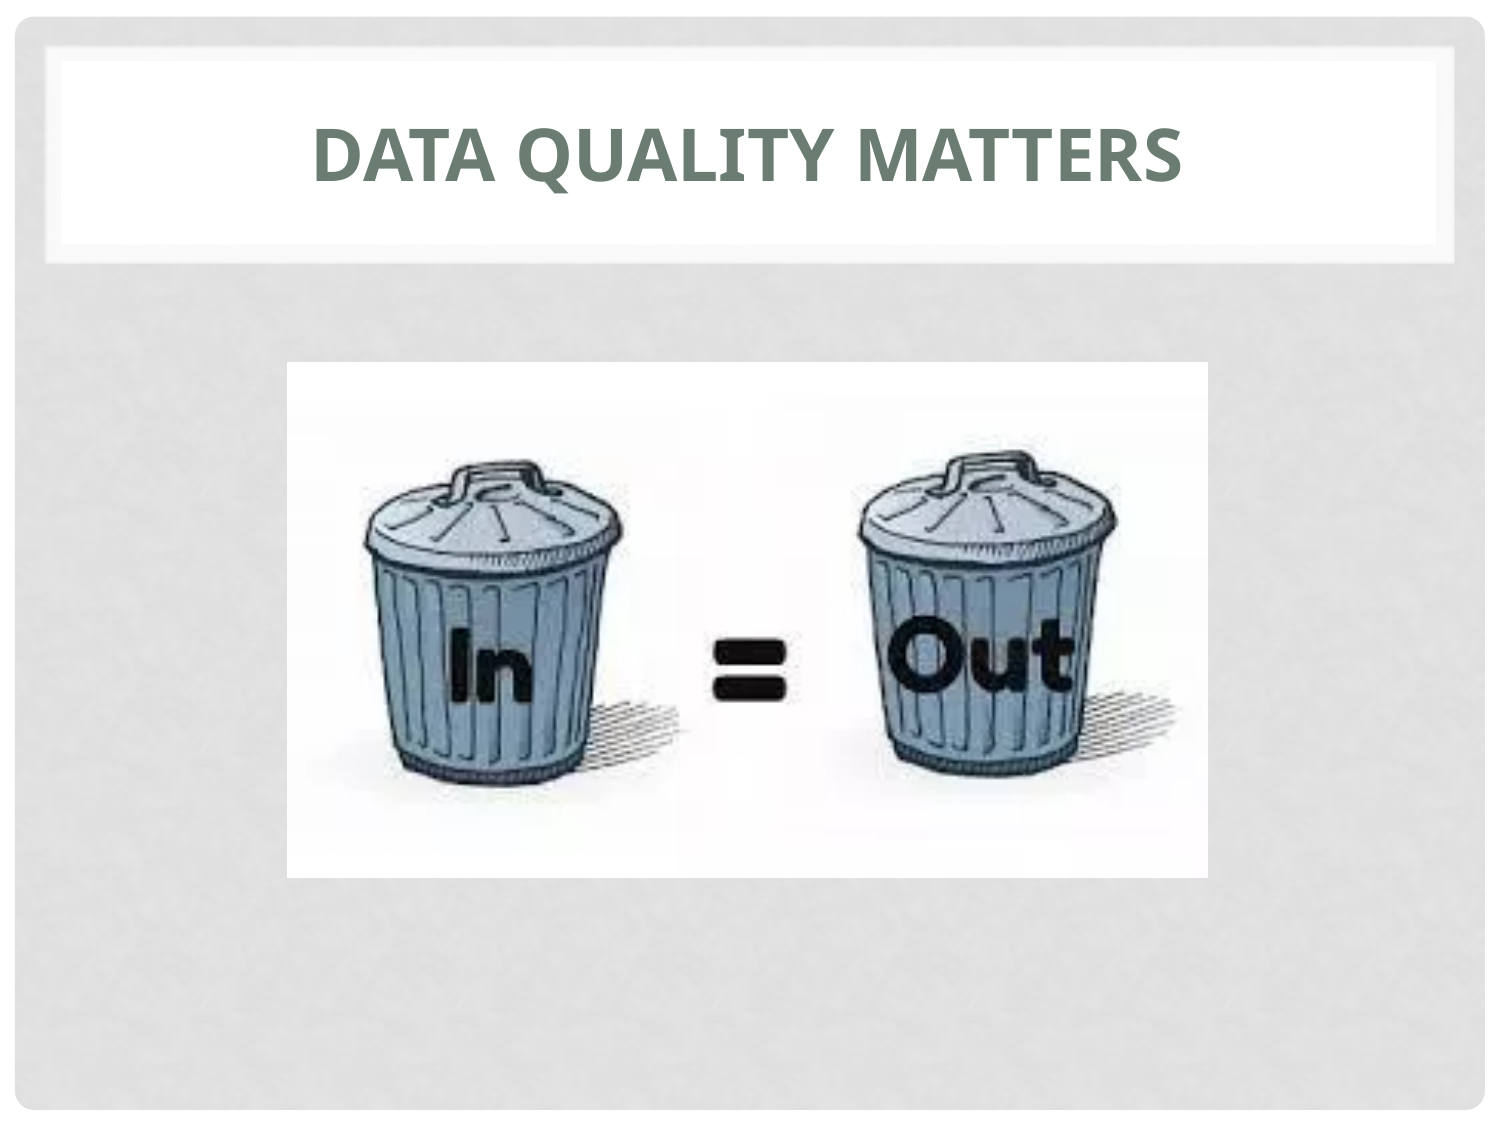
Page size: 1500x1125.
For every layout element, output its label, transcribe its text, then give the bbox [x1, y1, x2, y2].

title data quality matters [69, 66, 1425, 238]
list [287, 362, 1208, 878]
